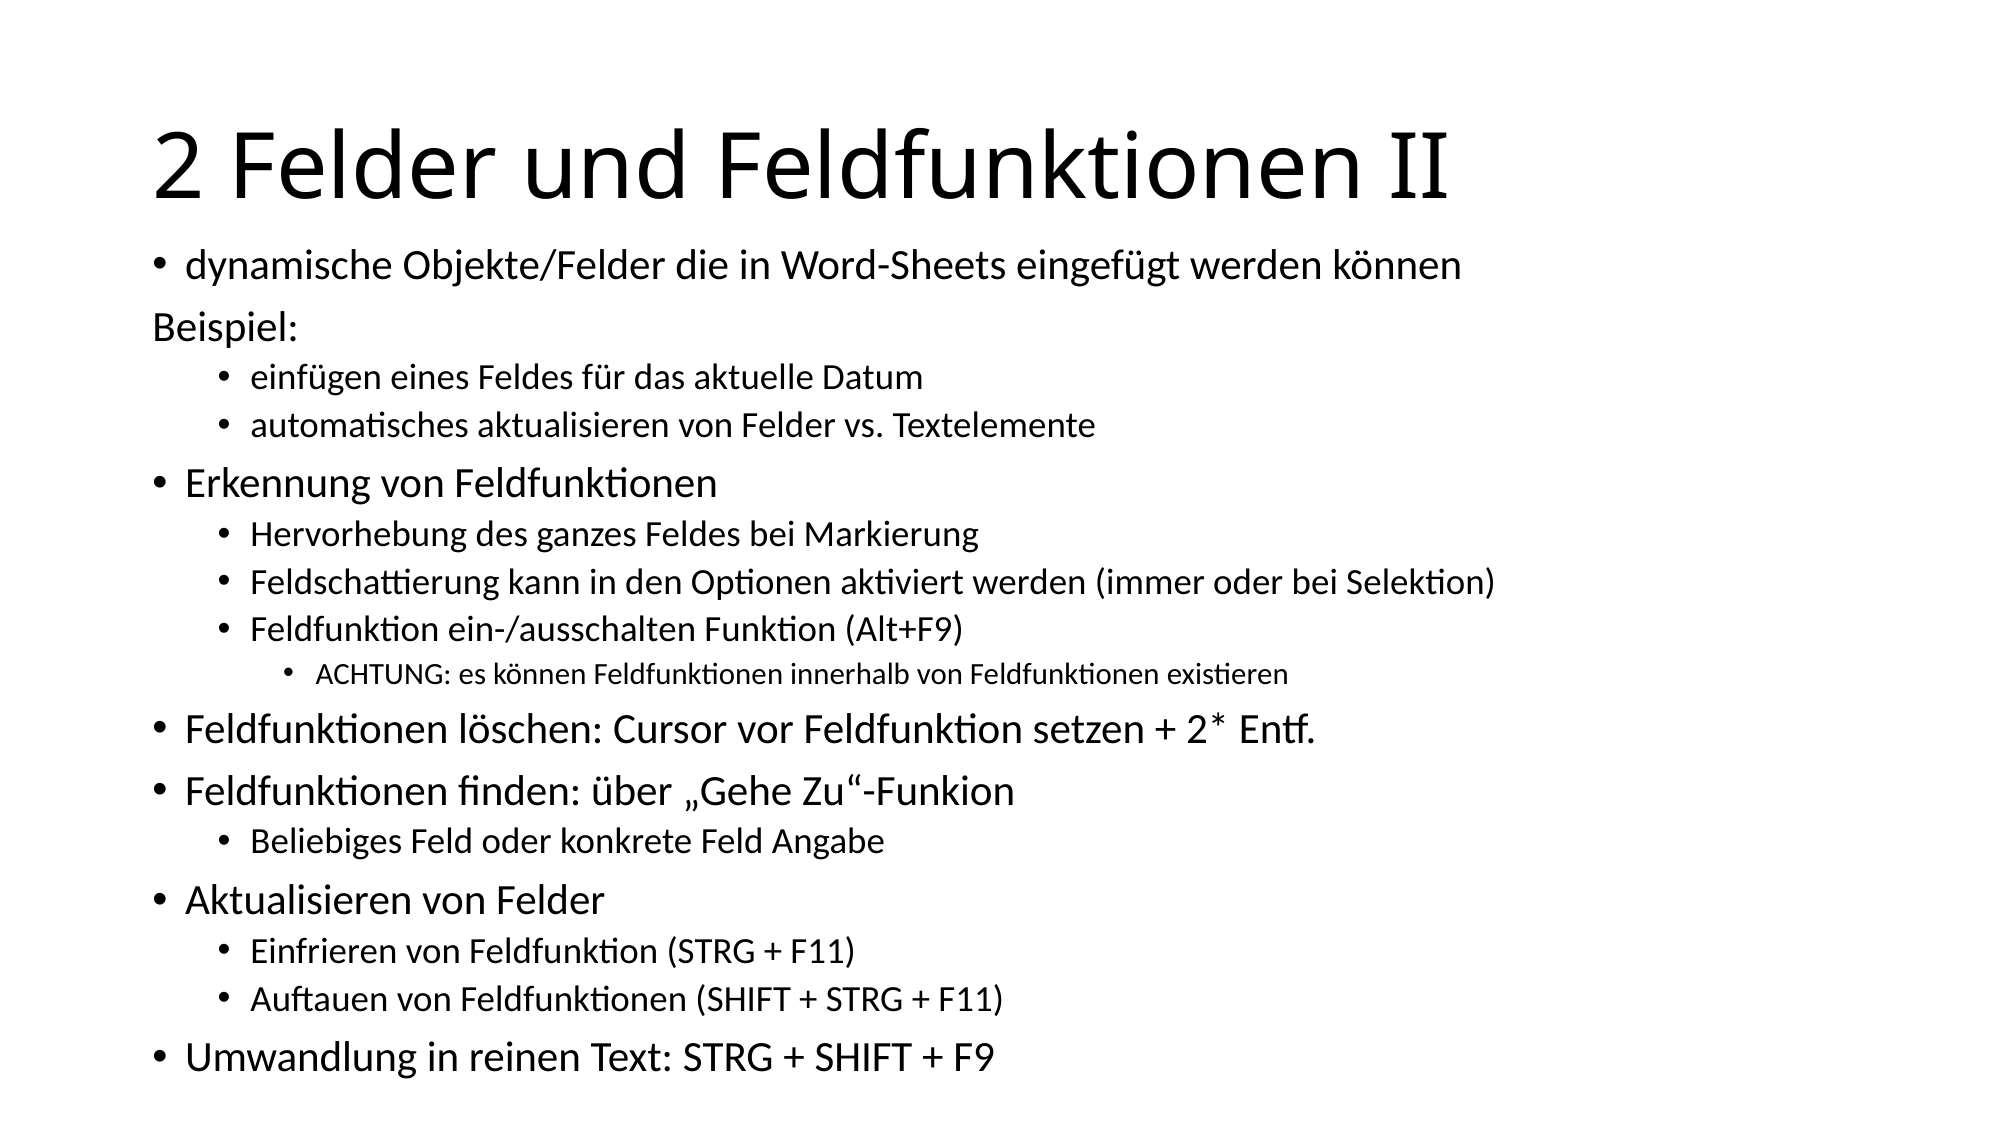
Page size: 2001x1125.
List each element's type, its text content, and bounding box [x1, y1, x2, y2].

title 2 Felder und Feldfunktionen II [137, 59, 1863, 234]
list dynamische Objekte/Felder die in Word-Sheets eingefügt werden können Beispiel: einfügen eines Feldes für das aktuelle Datum automatisches aktualisieren von Felder vs. Textelemente Erkennung von Feldfunktionen Hervorhebung des ganzes Feldes bei Markierung Feldschattierung kann in den Optionen aktiviert werden (immer oder bei Selektion) Feldfunktion ein-/ausschalten Funktion (Alt+F9) ACHTUNG: es können Feldfunktionen innerhalb von Feldfunktionen existieren Feldfunktionen löschen: Cursor vor Feldfunktion setzen + 2* Entf. Feldfunktionen finden: über „Gehe Zu“-Funkion Beliebiges Feld oder konkrete Feld Angabe Aktualisieren von Felder Einfrieren von Feldfunktion (STRG + F11) Auftauen von Feldfunktionen (SHIFT + STRG + F11) Umwandlung in reinen Text: STRG + SHIFT + F9 [137, 234, 1863, 1094]
